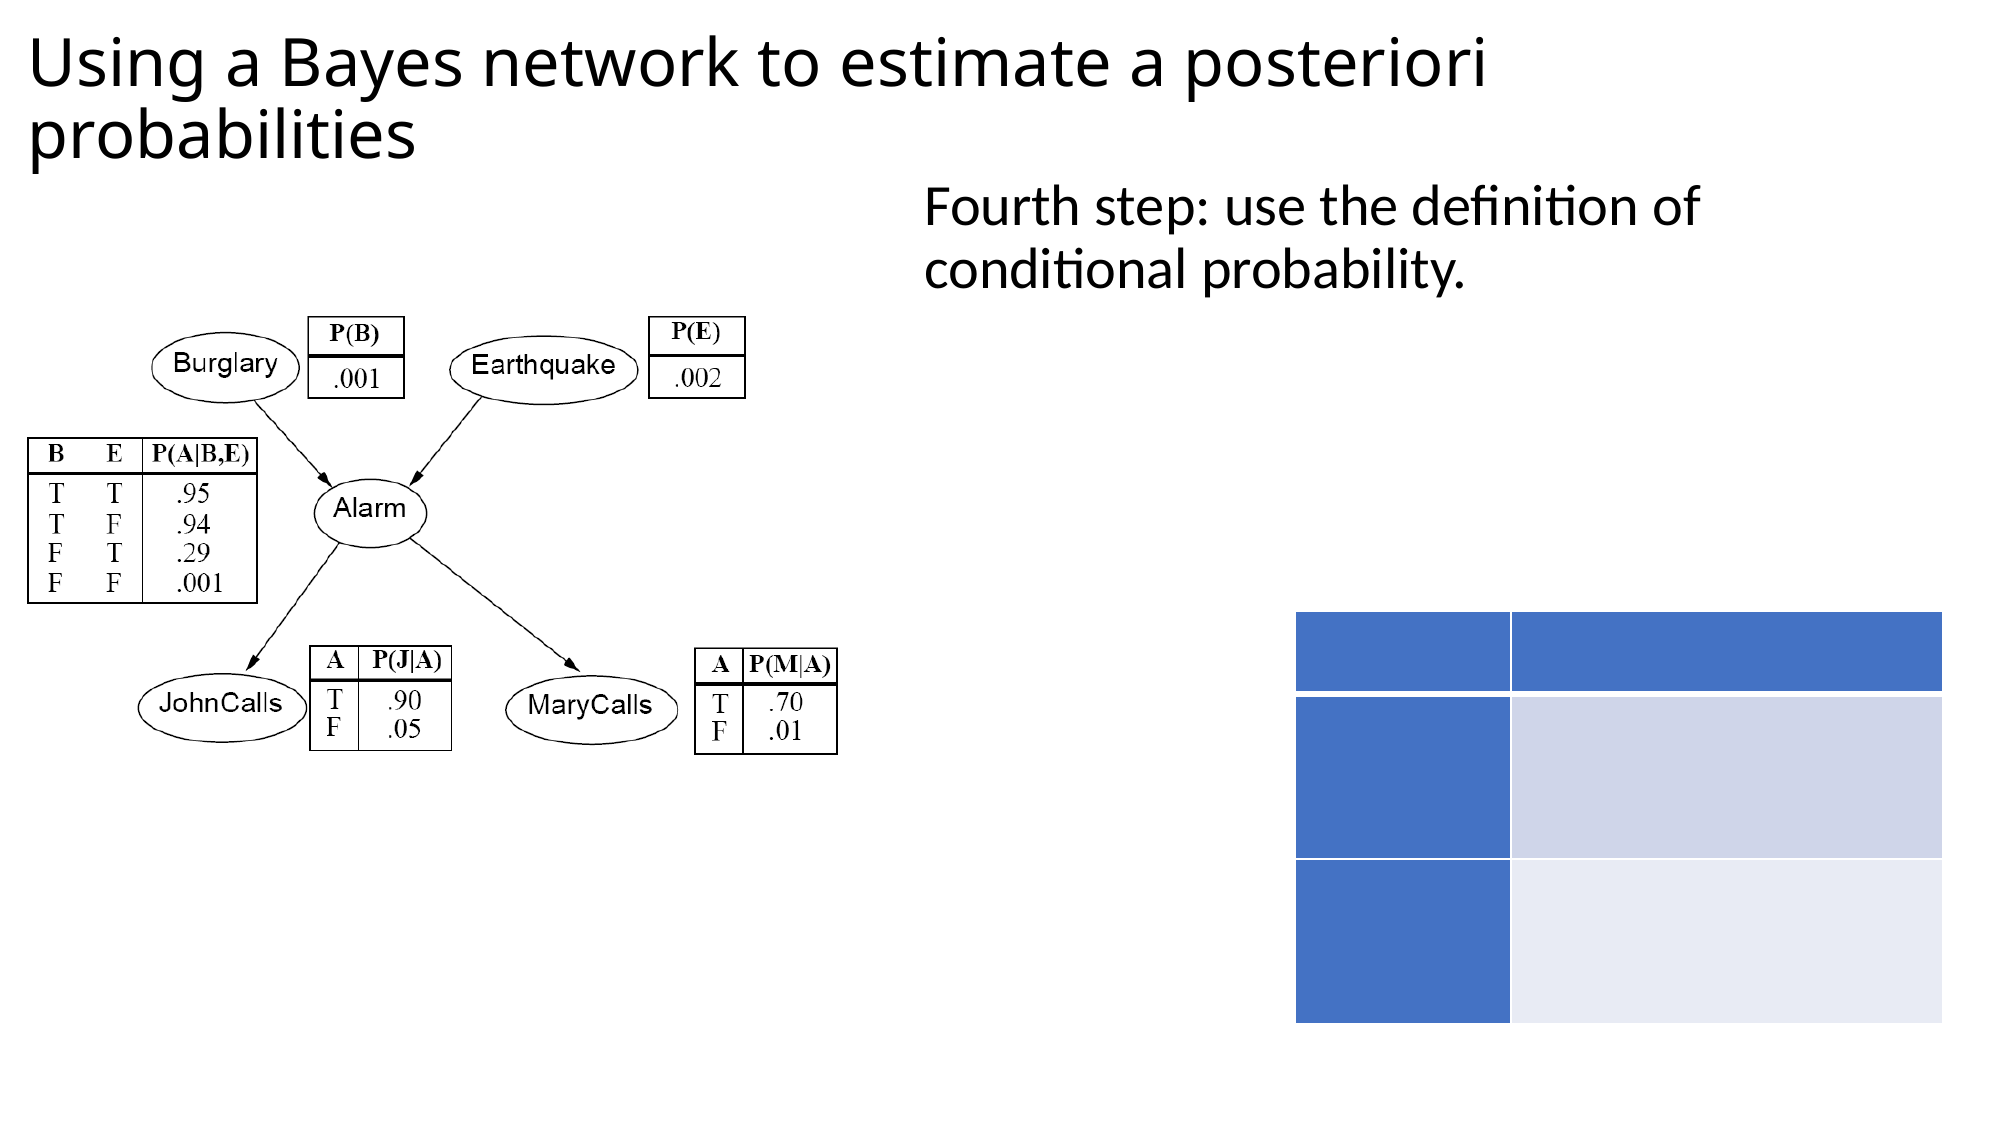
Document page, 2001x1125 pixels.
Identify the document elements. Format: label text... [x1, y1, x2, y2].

title Using a Bayes network to estimate a posteriori probabilities [12, 7, 1656, 195]
picture [19, 307, 842, 761]
